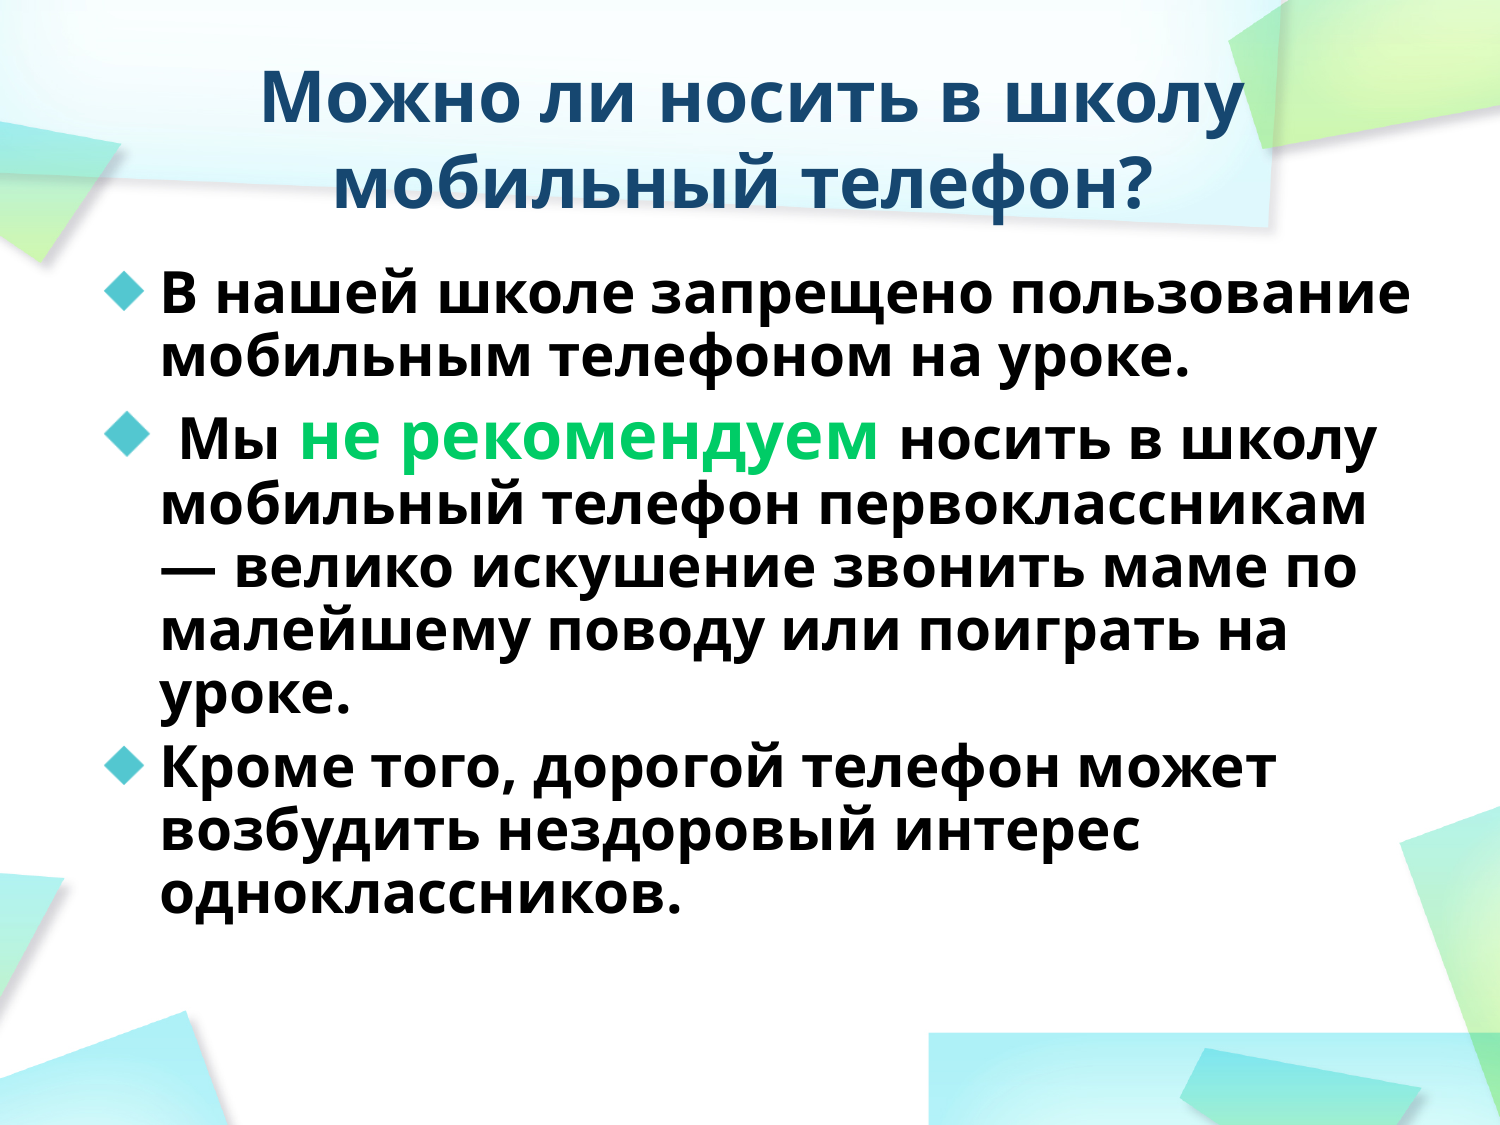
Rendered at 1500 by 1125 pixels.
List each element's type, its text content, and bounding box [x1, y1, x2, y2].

list В нашей школе запрещено пользование мобильным телефоном на уроке. Мы не рекомендуем носить в школу мобильный телефон первоклассникам — велико искушение звонить маме по малейшему поводу или поиграть на уроке. Кроме того, дорогой телефон может возбудить нездоровый интерес одноклассников. [88, 255, 1449, 1088]
title Можно ли носить в школу мобильный телефон? [76, 42, 1427, 231]
picture [0, 0, 1500, 1125]
